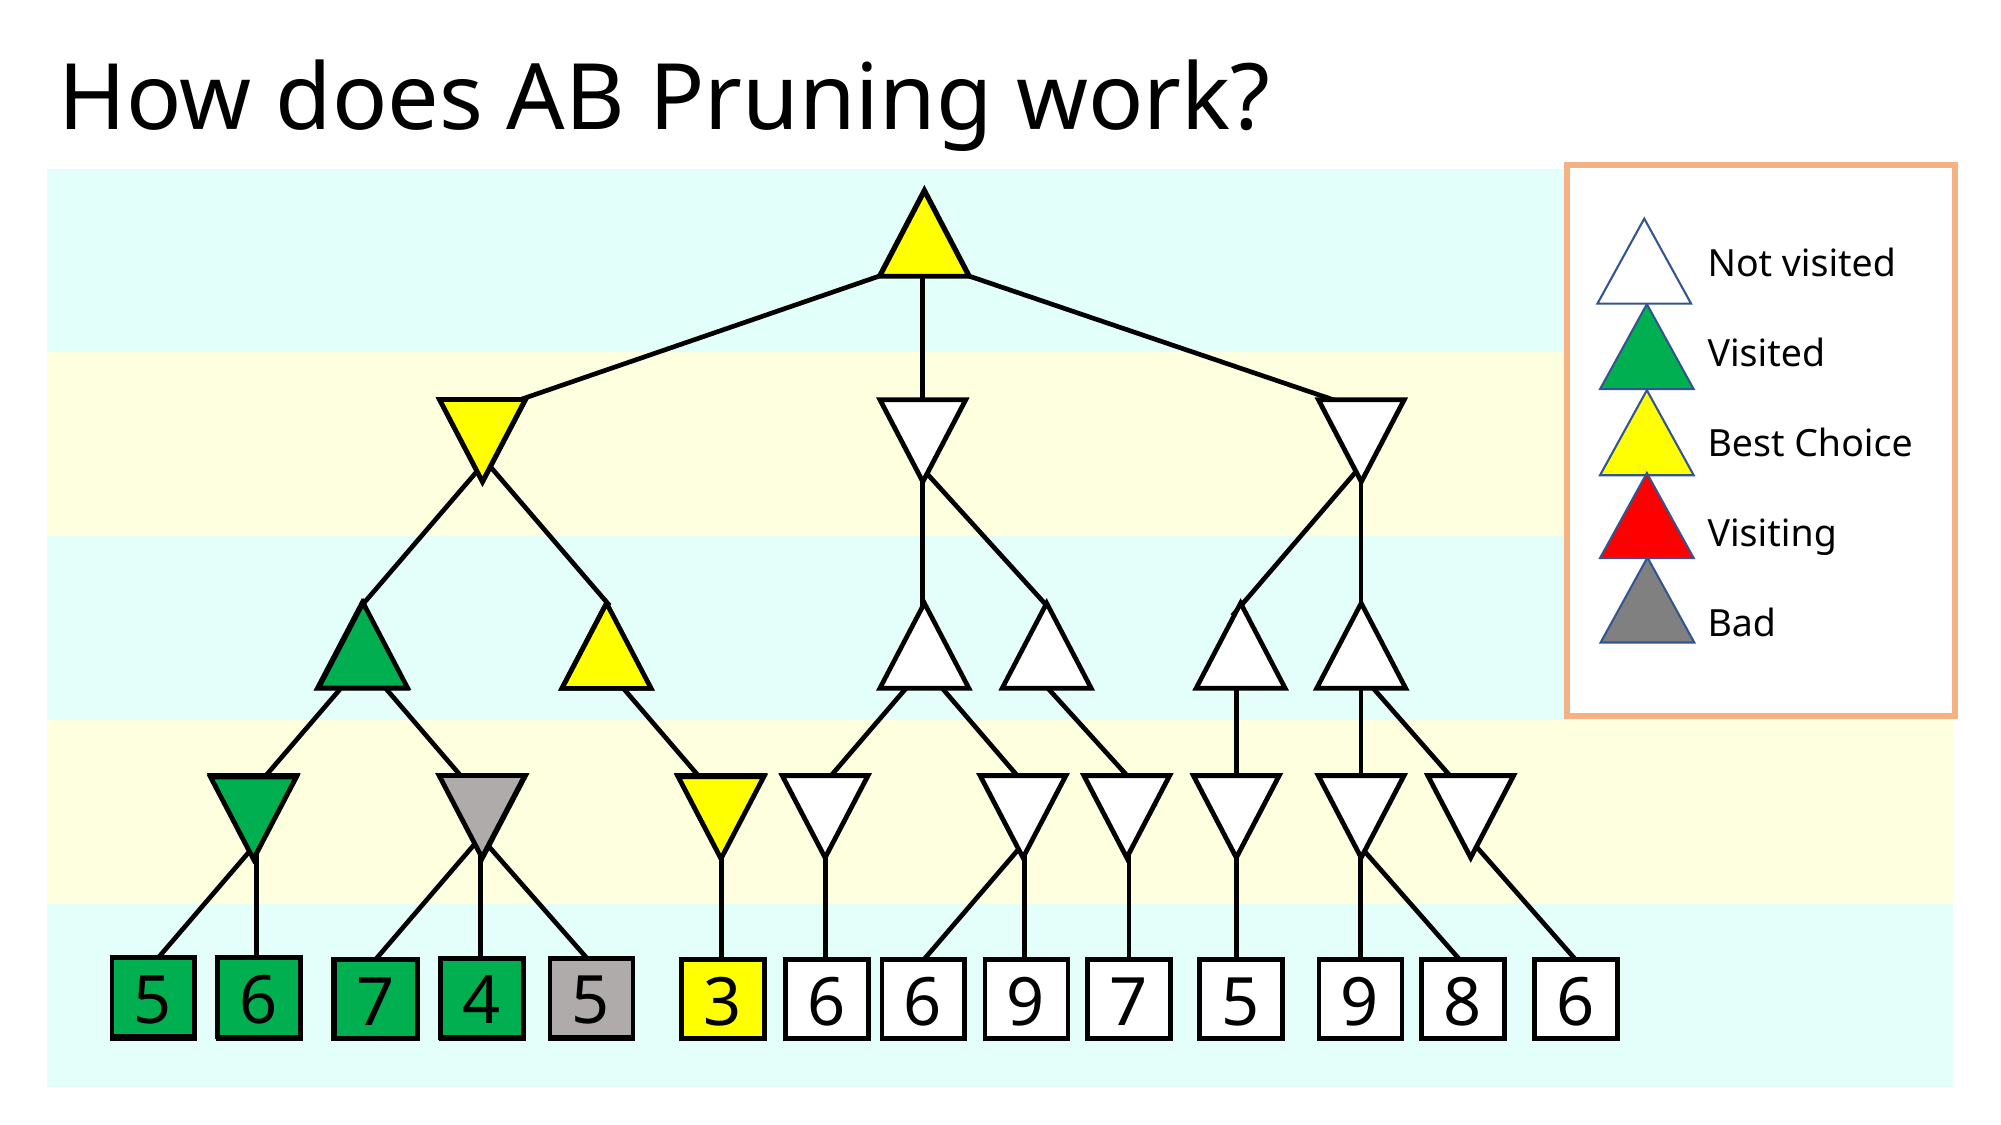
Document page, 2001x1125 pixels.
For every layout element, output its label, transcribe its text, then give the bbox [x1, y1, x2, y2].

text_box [1567, 165, 1955, 717]
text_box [505, 765, 764, 872]
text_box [36, 766, 297, 873]
title How does AB Pruning work? [43, 34, 1769, 165]
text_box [130, 588, 408, 695]
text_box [43, 165, 1957, 1091]
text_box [274, 767, 525, 874]
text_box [239, 382, 526, 489]
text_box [390, 592, 652, 699]
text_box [718, 156, 969, 277]
